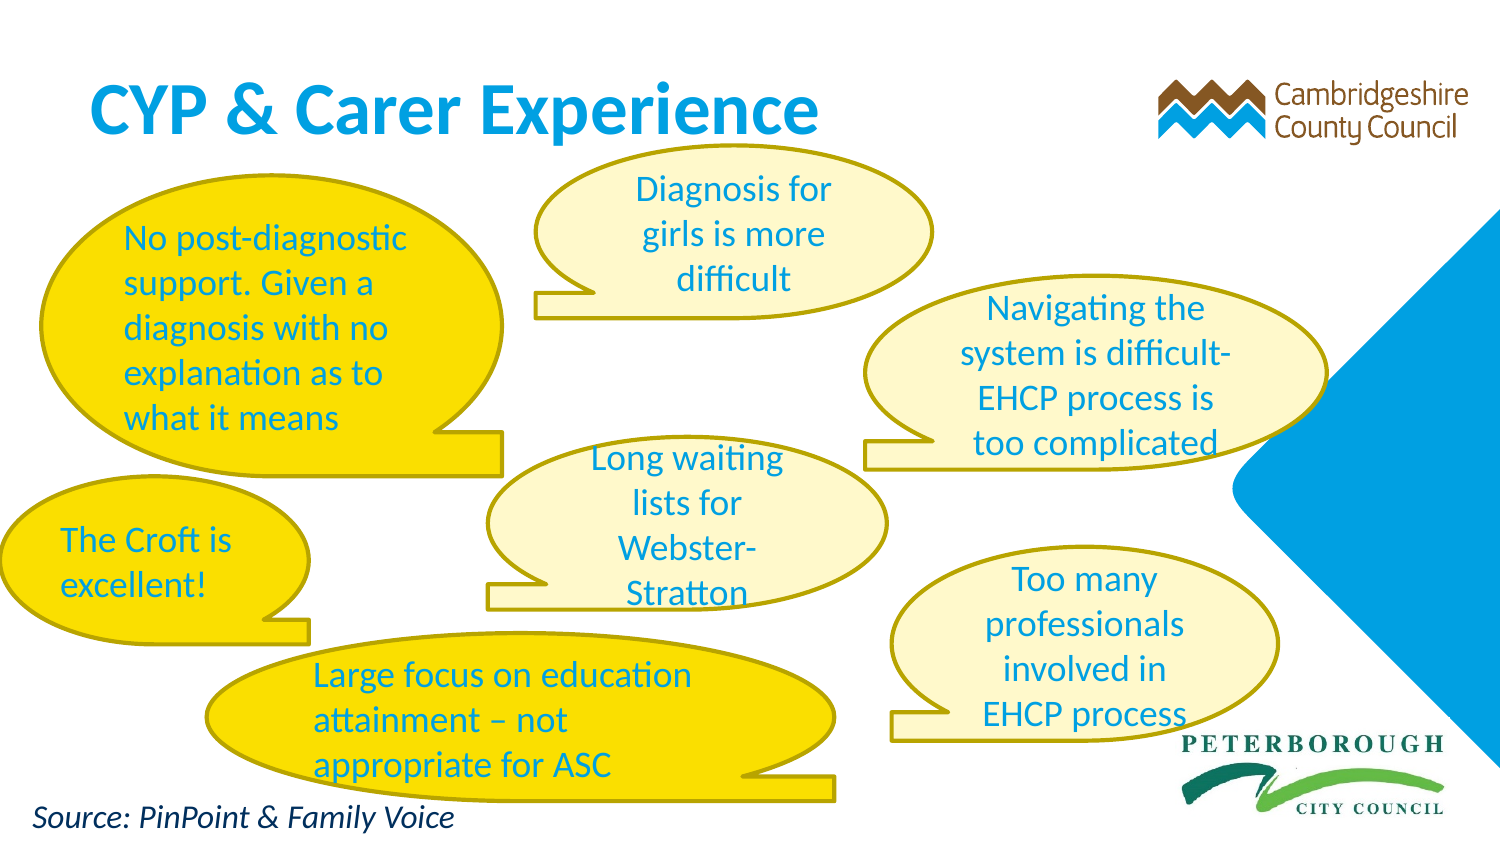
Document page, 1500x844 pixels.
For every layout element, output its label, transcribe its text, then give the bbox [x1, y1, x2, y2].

picture [1174, 716, 1450, 819]
text_box Source: PinPoint & Family Voice [17, 788, 644, 843]
title CYP & Carer Experience [75, 33, 1128, 175]
text_box Navigating the system is difficult- EHCP process is too complicated [863, 273, 1329, 472]
text_box Large focus on education attainment – not appropriate for ASC [204, 630, 837, 804]
text_box Diagnosis for girls is more difficult [533, 143, 935, 321]
text_box Long waiting lists for Webster-Stratton [485, 434, 889, 612]
picture [1174, 717, 1182, 723]
text_box The Croft is excellent! [0, 474, 311, 647]
text_box No post-diagnostic support. Given a diagnosis with no explanation as to what it means [39, 173, 505, 479]
text_box Too many professionals involved in EHCP process [889, 544, 1281, 743]
